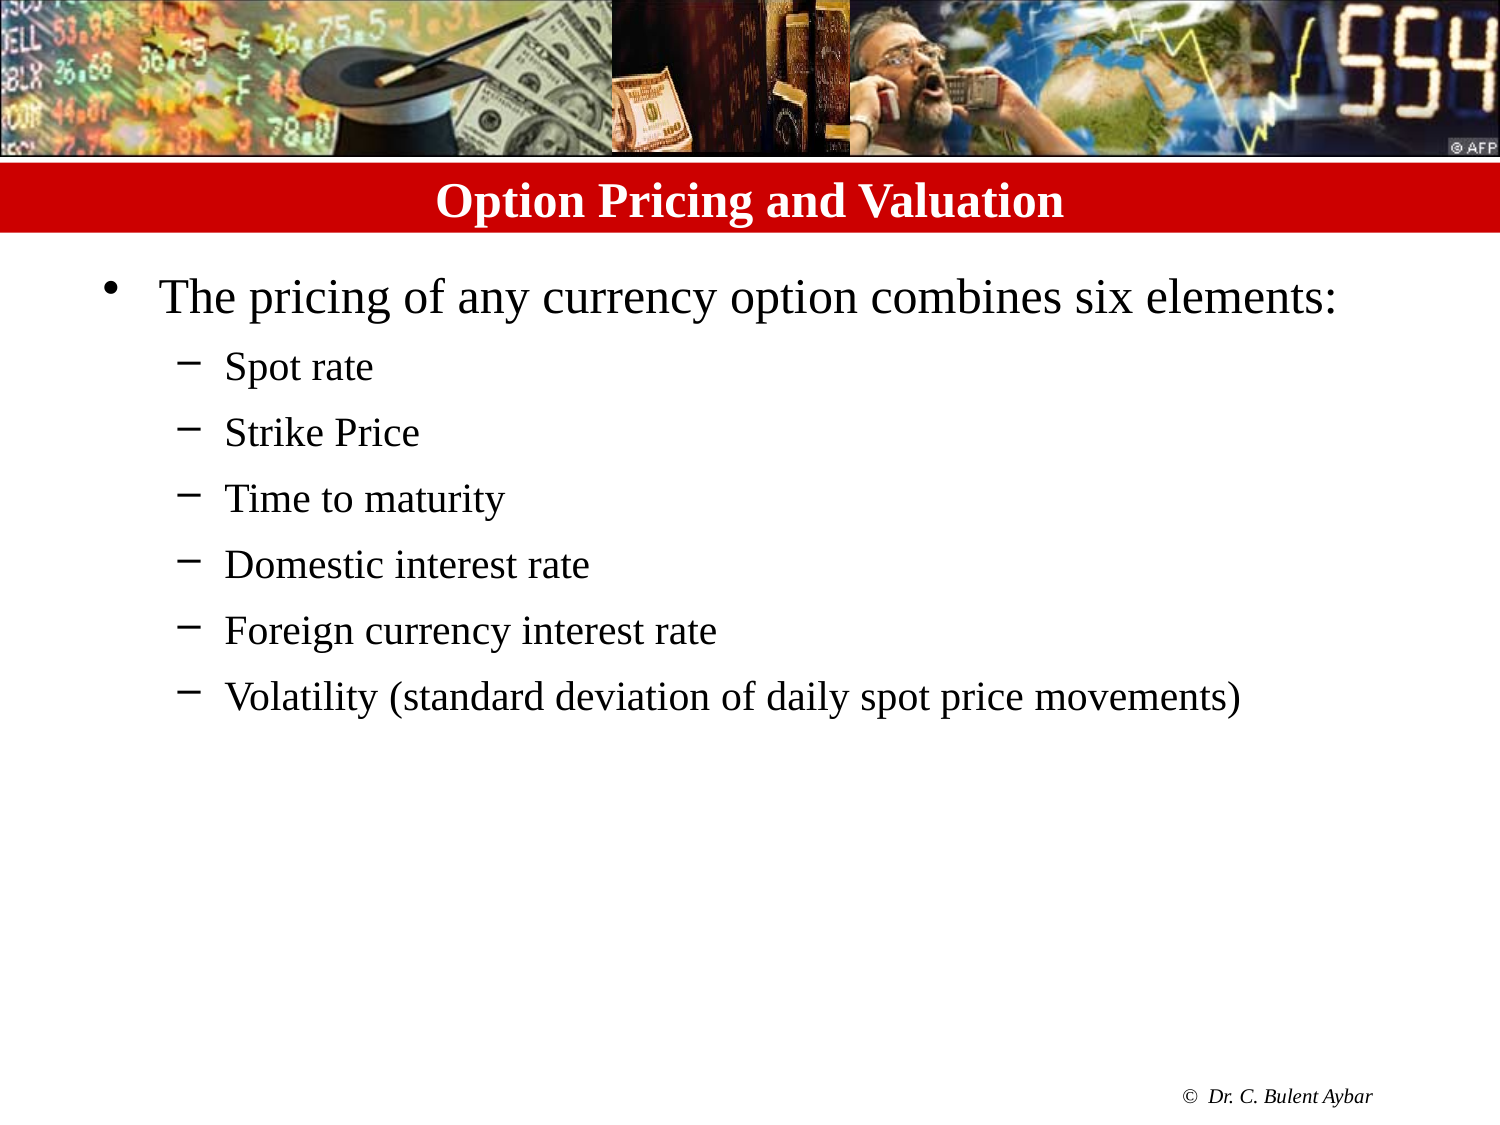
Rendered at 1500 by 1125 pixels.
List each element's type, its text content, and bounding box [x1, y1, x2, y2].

title Option Pricing and Valuation [0, 162, 1500, 233]
list The pricing of any currency option combines six elements: Spot rate Strike Price Time to maturity Domestic interest rate Foreign currency interest rate Volatility (standard deviation of daily spot price movements) [87, 262, 1400, 1068]
picture [0, 0, 1500, 157]
